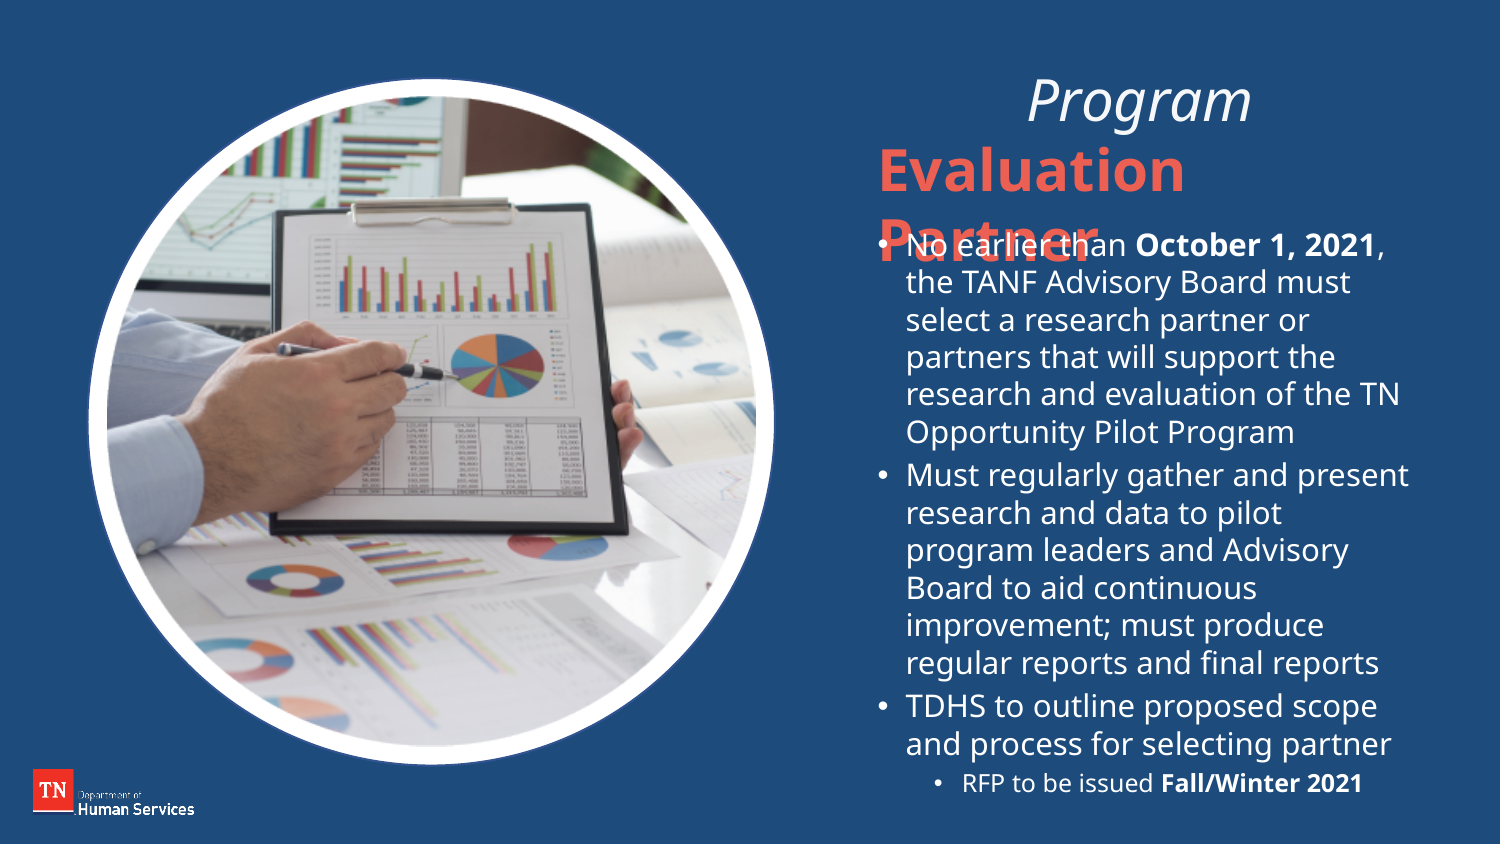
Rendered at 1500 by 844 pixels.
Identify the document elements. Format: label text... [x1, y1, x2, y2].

text_box No earlier than October 1, 2021, the TANF Advisory Board must select a research partner or partners that will support the research and evaluation of the TN Opportunity Pilot Program Must regularly gather and present research and data to pilot program leaders and Advisory Board to aid continuous improvement; must produce regular reports and final reports TDHS to outline proposed scope and process for selecting partner RFP to be issued Fall/Winter 2021 [862, 217, 1433, 768]
picture [33, 769, 194, 815]
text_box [87, 78, 775, 766]
text_box Program Evaluation Partner [862, 55, 1433, 217]
